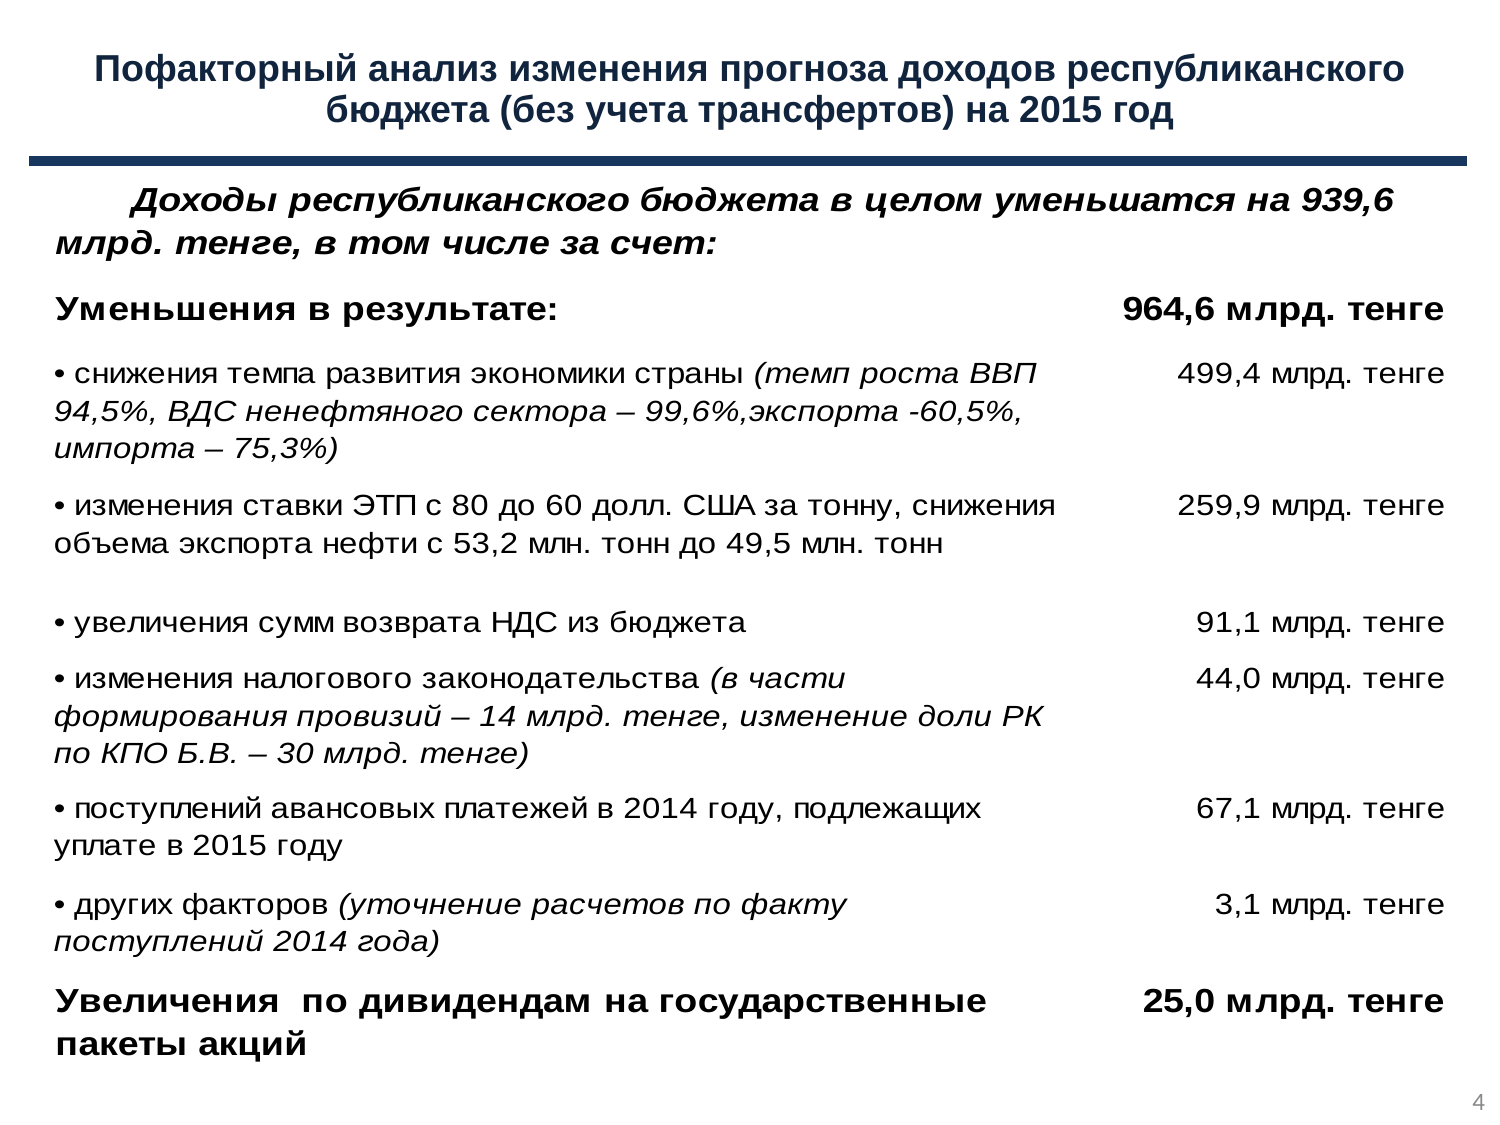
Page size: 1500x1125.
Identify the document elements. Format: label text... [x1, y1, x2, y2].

slide_number 4 [1149, 1070, 1500, 1125]
text_box Пофакторный анализ изменения прогноза доходов республиканского бюджета (без учета трансфертов) на 2015 год [0, 19, 1500, 161]
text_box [47, 156, 1453, 1075]
